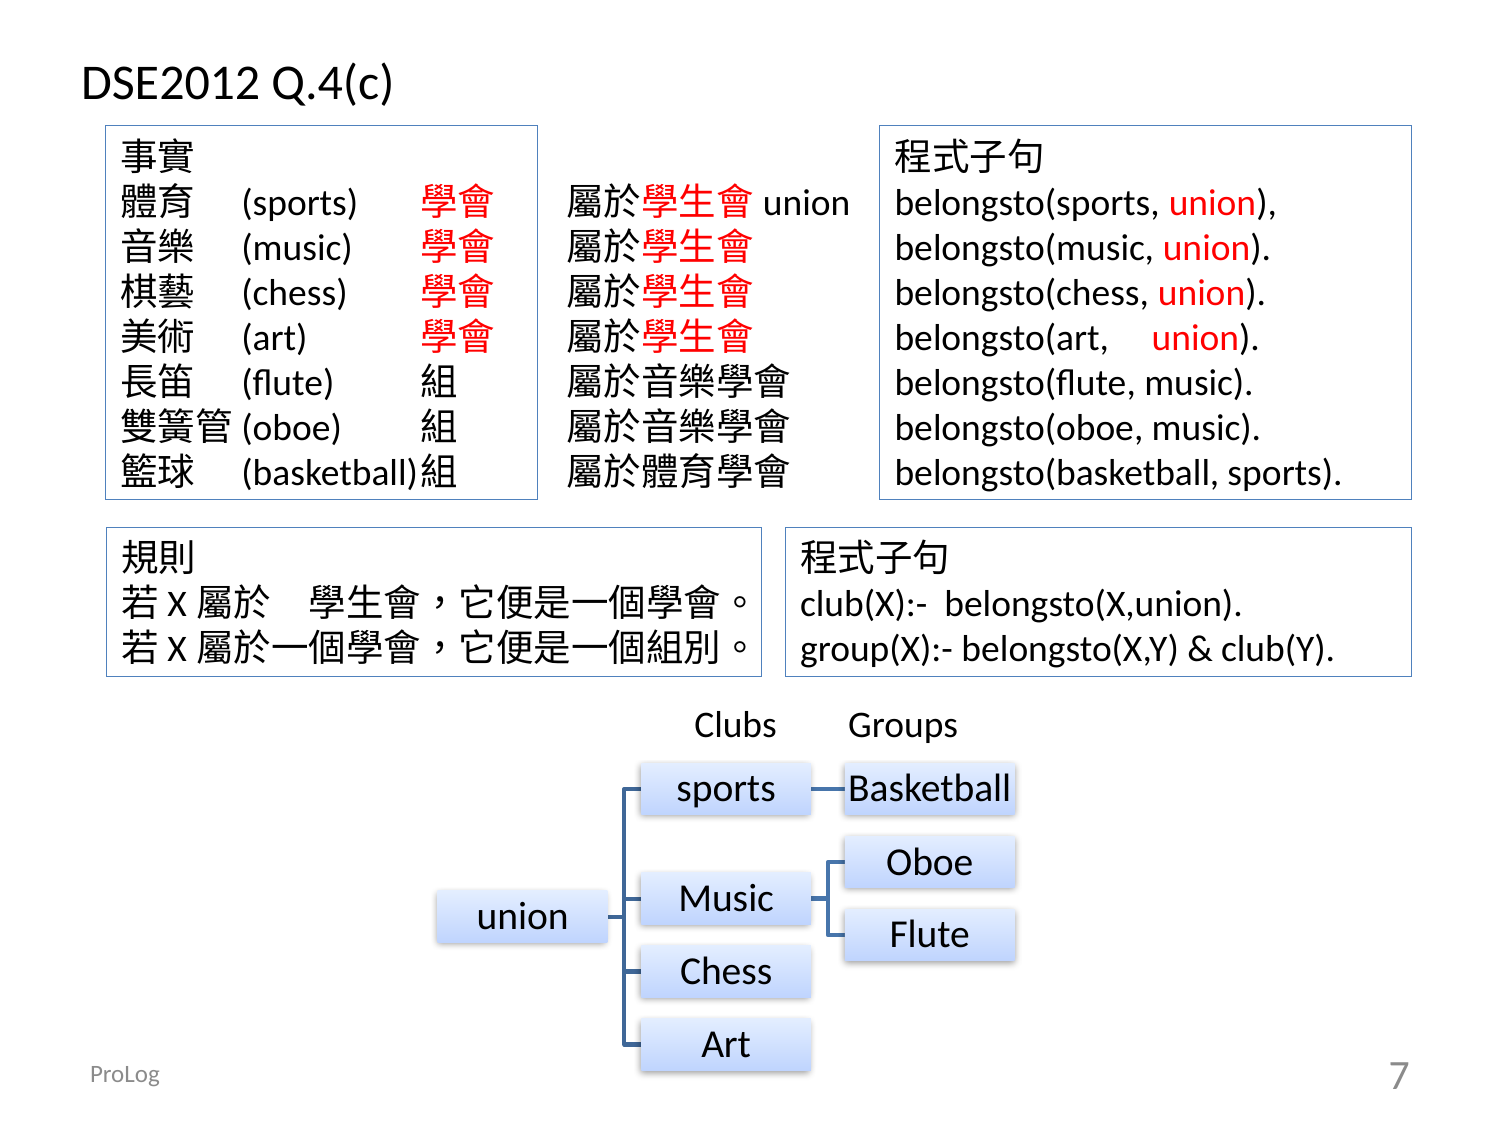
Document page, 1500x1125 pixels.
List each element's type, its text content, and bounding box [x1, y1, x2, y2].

text_box Groups [833, 692, 974, 753]
text_box 事實 體育 (sports) 學會 音樂 (music) 學會 棋藝 (chess) 學會 美術 (art) 學會 長笛 (flute) 組 雙簧管(oboe) 組 籃球 (basketball) 組 [105, 125, 538, 500]
text_box DSE2012 Q.4(c) [66, 42, 410, 118]
text_box 規則 若X屬於 學生會，它便是一個學會。 若X屬於一個學會，它便是一個組別。 [106, 527, 762, 677]
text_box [383, 763, 1069, 1071]
text_box Clubs [679, 692, 792, 753]
text_box 屬於學生會union 屬於學生會 屬於學生會 屬於學生會 屬於音樂學會 屬於音樂學會 屬於體育學會 [551, 170, 880, 501]
slide_number 7 [1074, 1042, 1425, 1103]
slide_number ProLog [75, 1042, 425, 1103]
text_box 程式子句 belongsto(sports, union), belongsto(music, union). belongsto(chess, union). belongsto(art, union). belongsto(flute, music). belongsto(oboe, music). belongsto(basketball, sports). [879, 125, 1412, 500]
text_box 程式子句 club(X):- belongsto(X,union). group(X):- belongsto(X,Y) & club(Y). [785, 527, 1412, 677]
